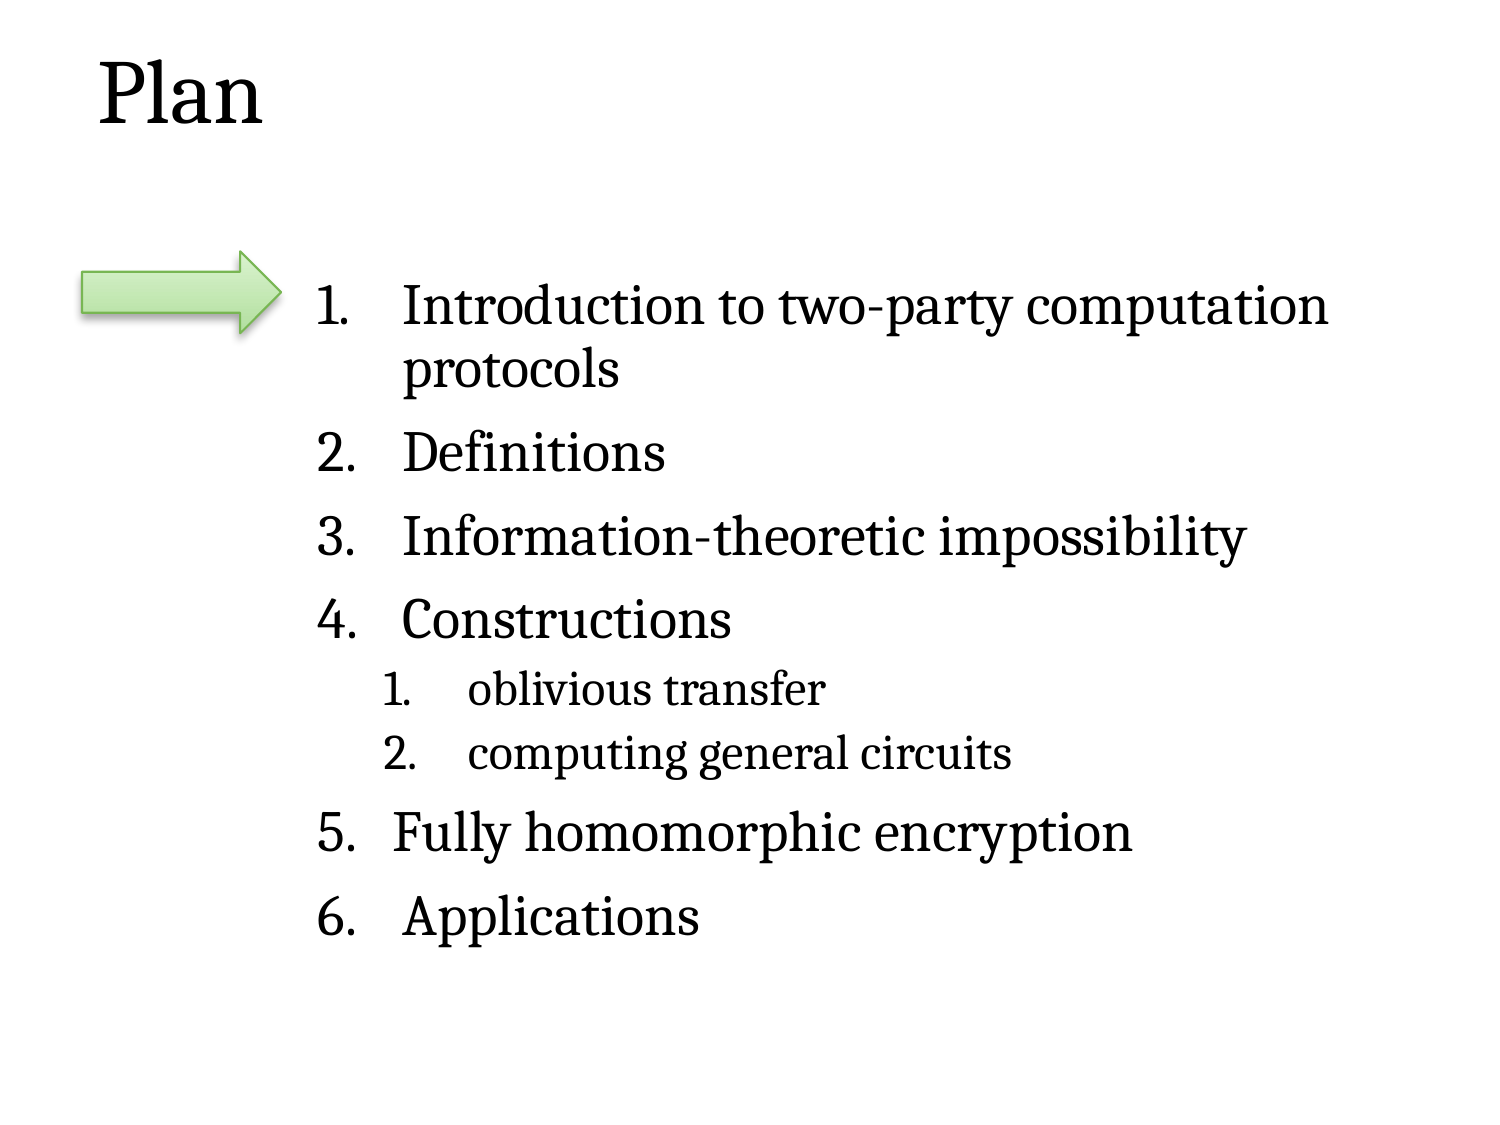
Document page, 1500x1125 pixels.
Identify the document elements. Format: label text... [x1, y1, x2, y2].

text_box [80, 250, 282, 335]
list Introduction to two-party computation protocols Definitions Information-theoretic impossibility Constructions oblivious transfer computing general circuits Fully homomorphic encryption Applications [302, 267, 1440, 997]
title Plan [82, 0, 1432, 188]
